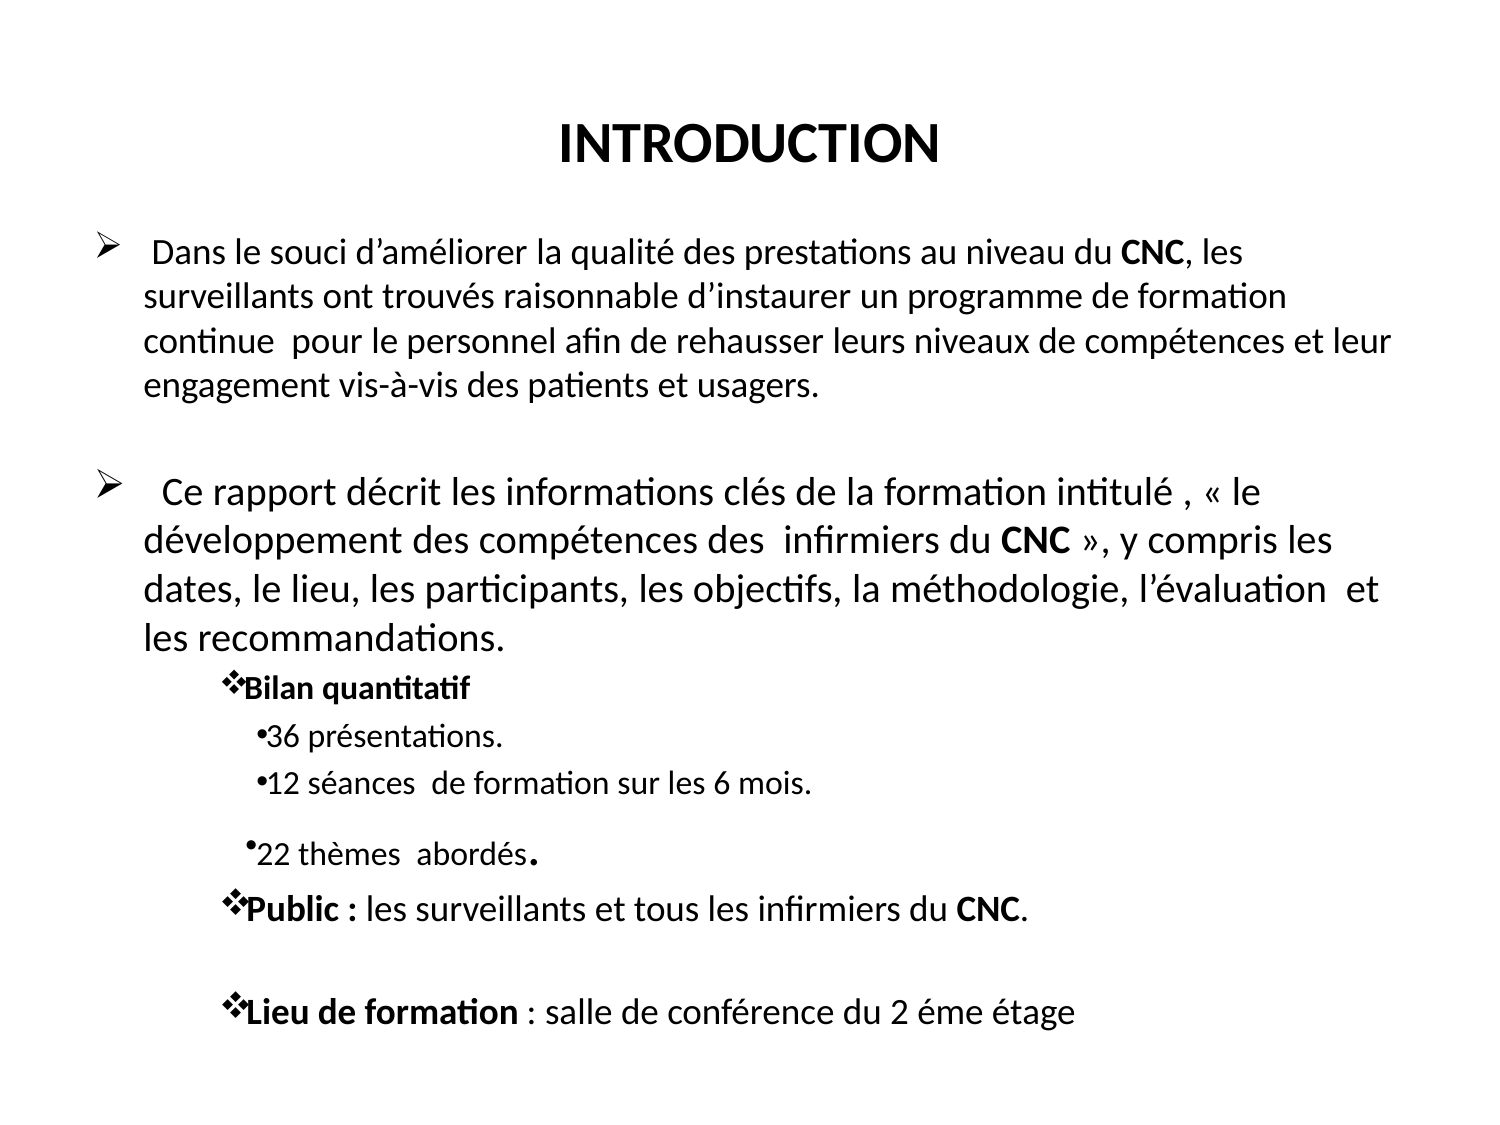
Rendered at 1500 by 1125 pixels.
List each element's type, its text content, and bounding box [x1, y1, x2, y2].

title INTRODUCTION [75, 45, 1425, 219]
list Dans le souci d’améliorer la qualité des prestations au niveau du CNC, les surveillants ont trouvés raisonnable d’instaurer un programme de formation continue pour le personnel afin de rehausser leurs niveaux de compétences et leur engagement vis-à-vis des patients et usagers. Ce rapport décrit les informations clés de la formation intitulé , « le développement des compétences des infirmiers du CNC », y compris les dates, le lieu, les participants, les objectifs, la méthodologie, l’évaluation et les recommandations. Bilan quantitatif 36 présentations. 12 séances de formation sur les 6 mois. 22 thèmes abordés. Public : les surveillants et tous les infirmiers du CNC. Lieu de formation : salle de conférence du 2 éme étage [75, 219, 1425, 1047]
